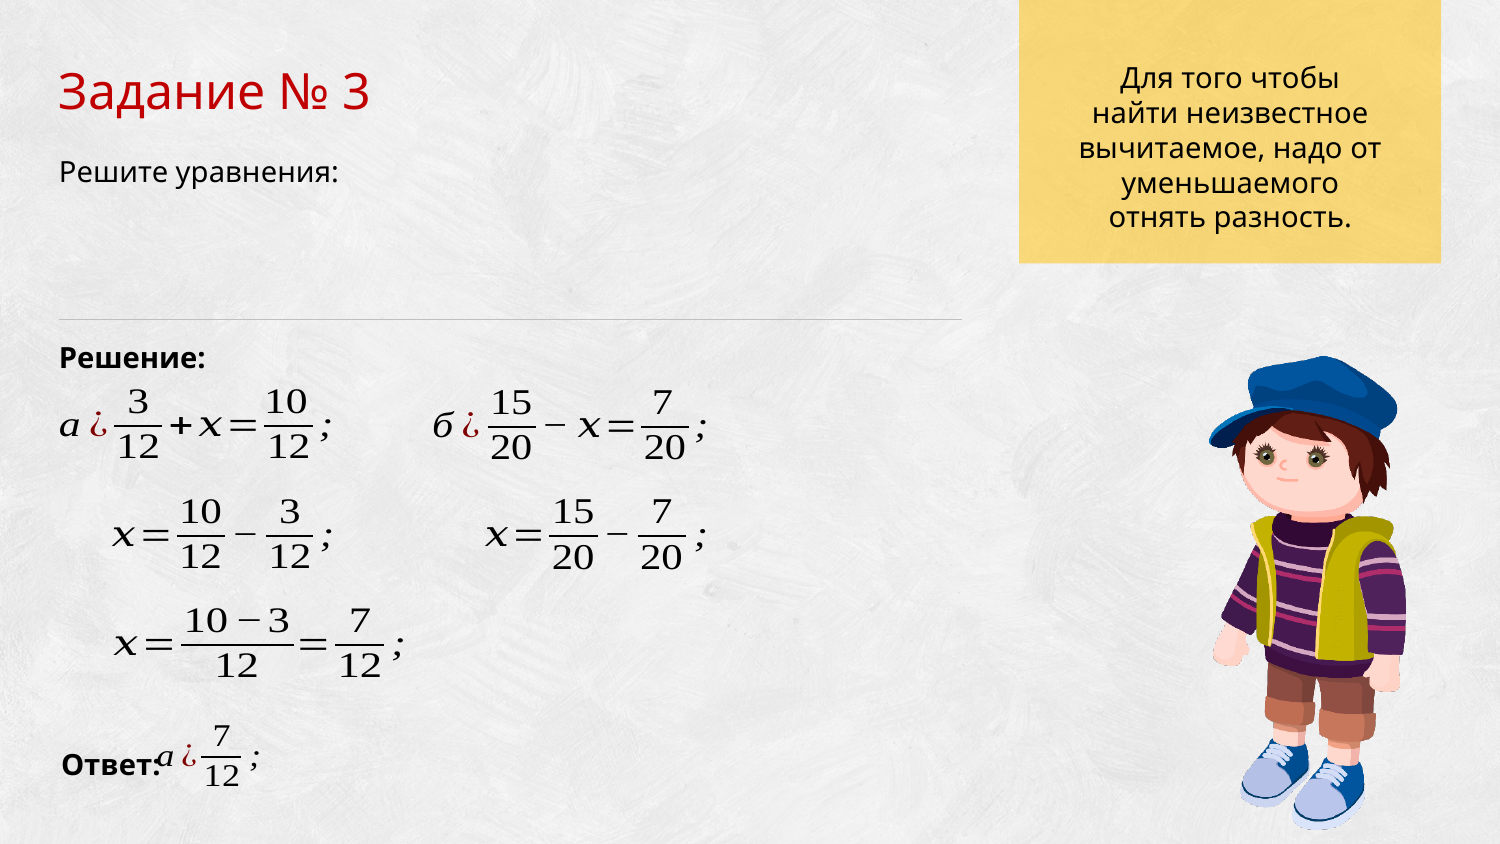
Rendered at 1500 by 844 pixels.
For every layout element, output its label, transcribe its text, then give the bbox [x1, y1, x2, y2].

text_box Задание № 3 [58, 59, 721, 120]
picture [0, 0, 1500, 844]
text_box Решение: [58, 339, 481, 375]
text_box Ответ: [60, 746, 483, 782]
text_box Для того чтобы найти неизвестное вычитаемое, надо от уменьшаемого отнять разность. [1019, 0, 1442, 264]
